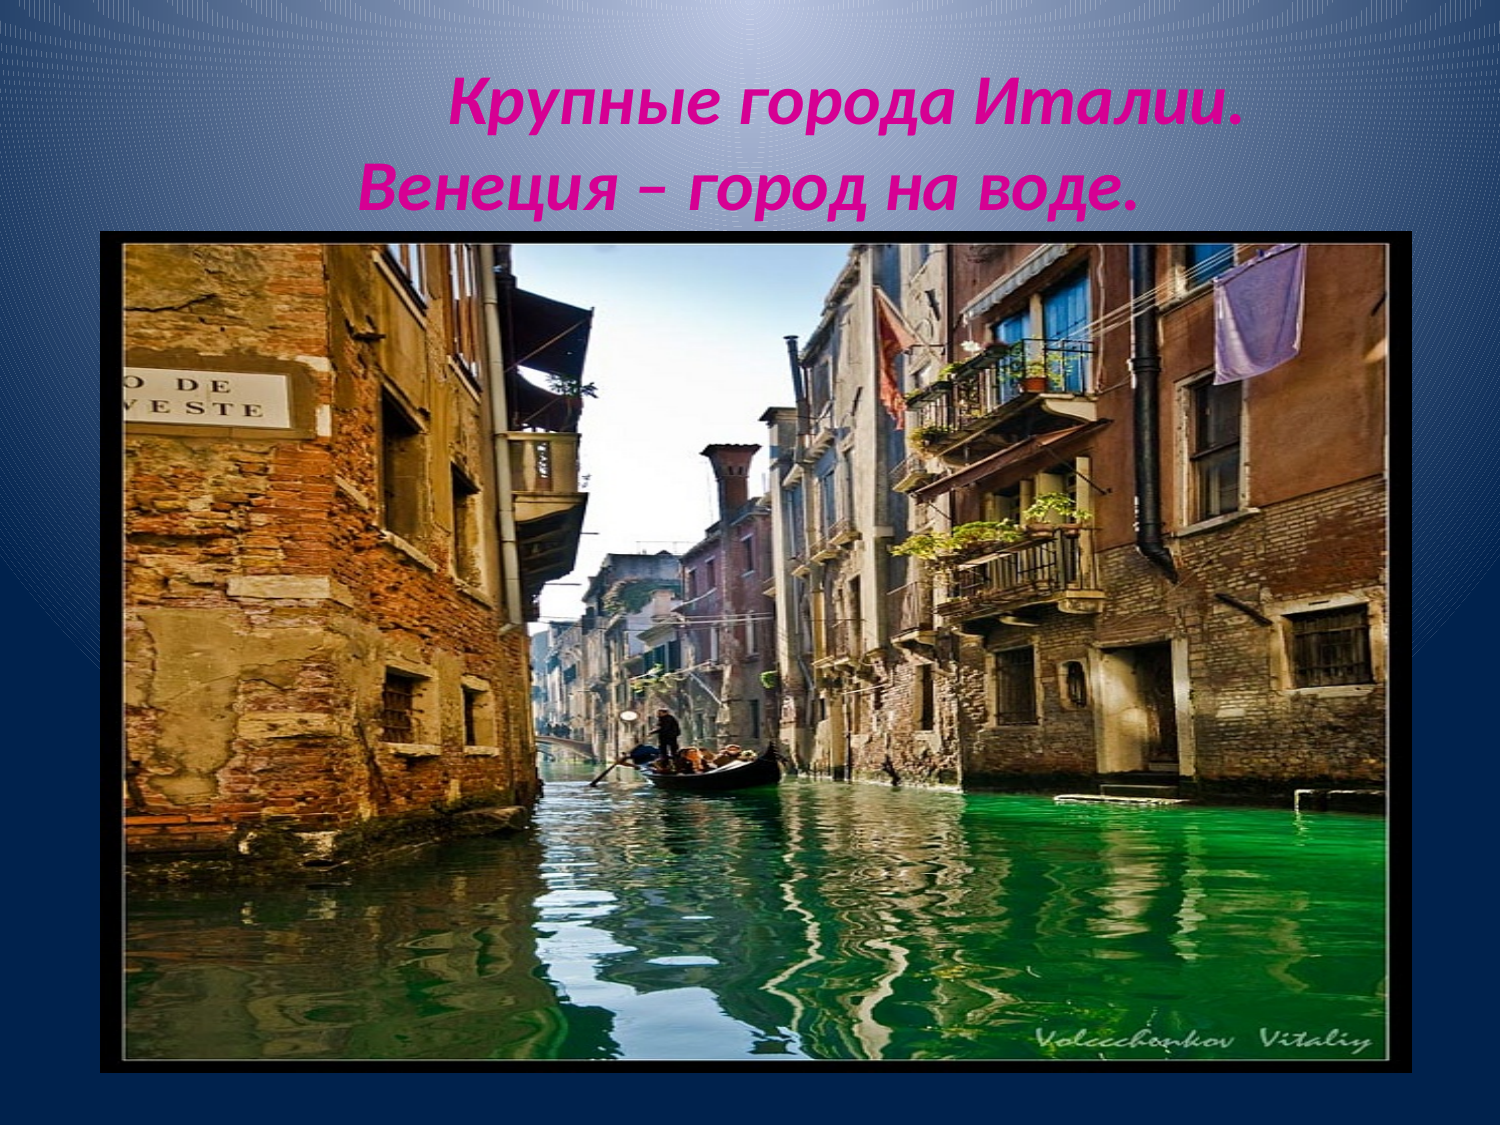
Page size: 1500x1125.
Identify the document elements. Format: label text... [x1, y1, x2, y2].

picture [100, 231, 1412, 1073]
title Крупные города Италии. Венеция – город на воде. [75, 45, 1425, 233]
